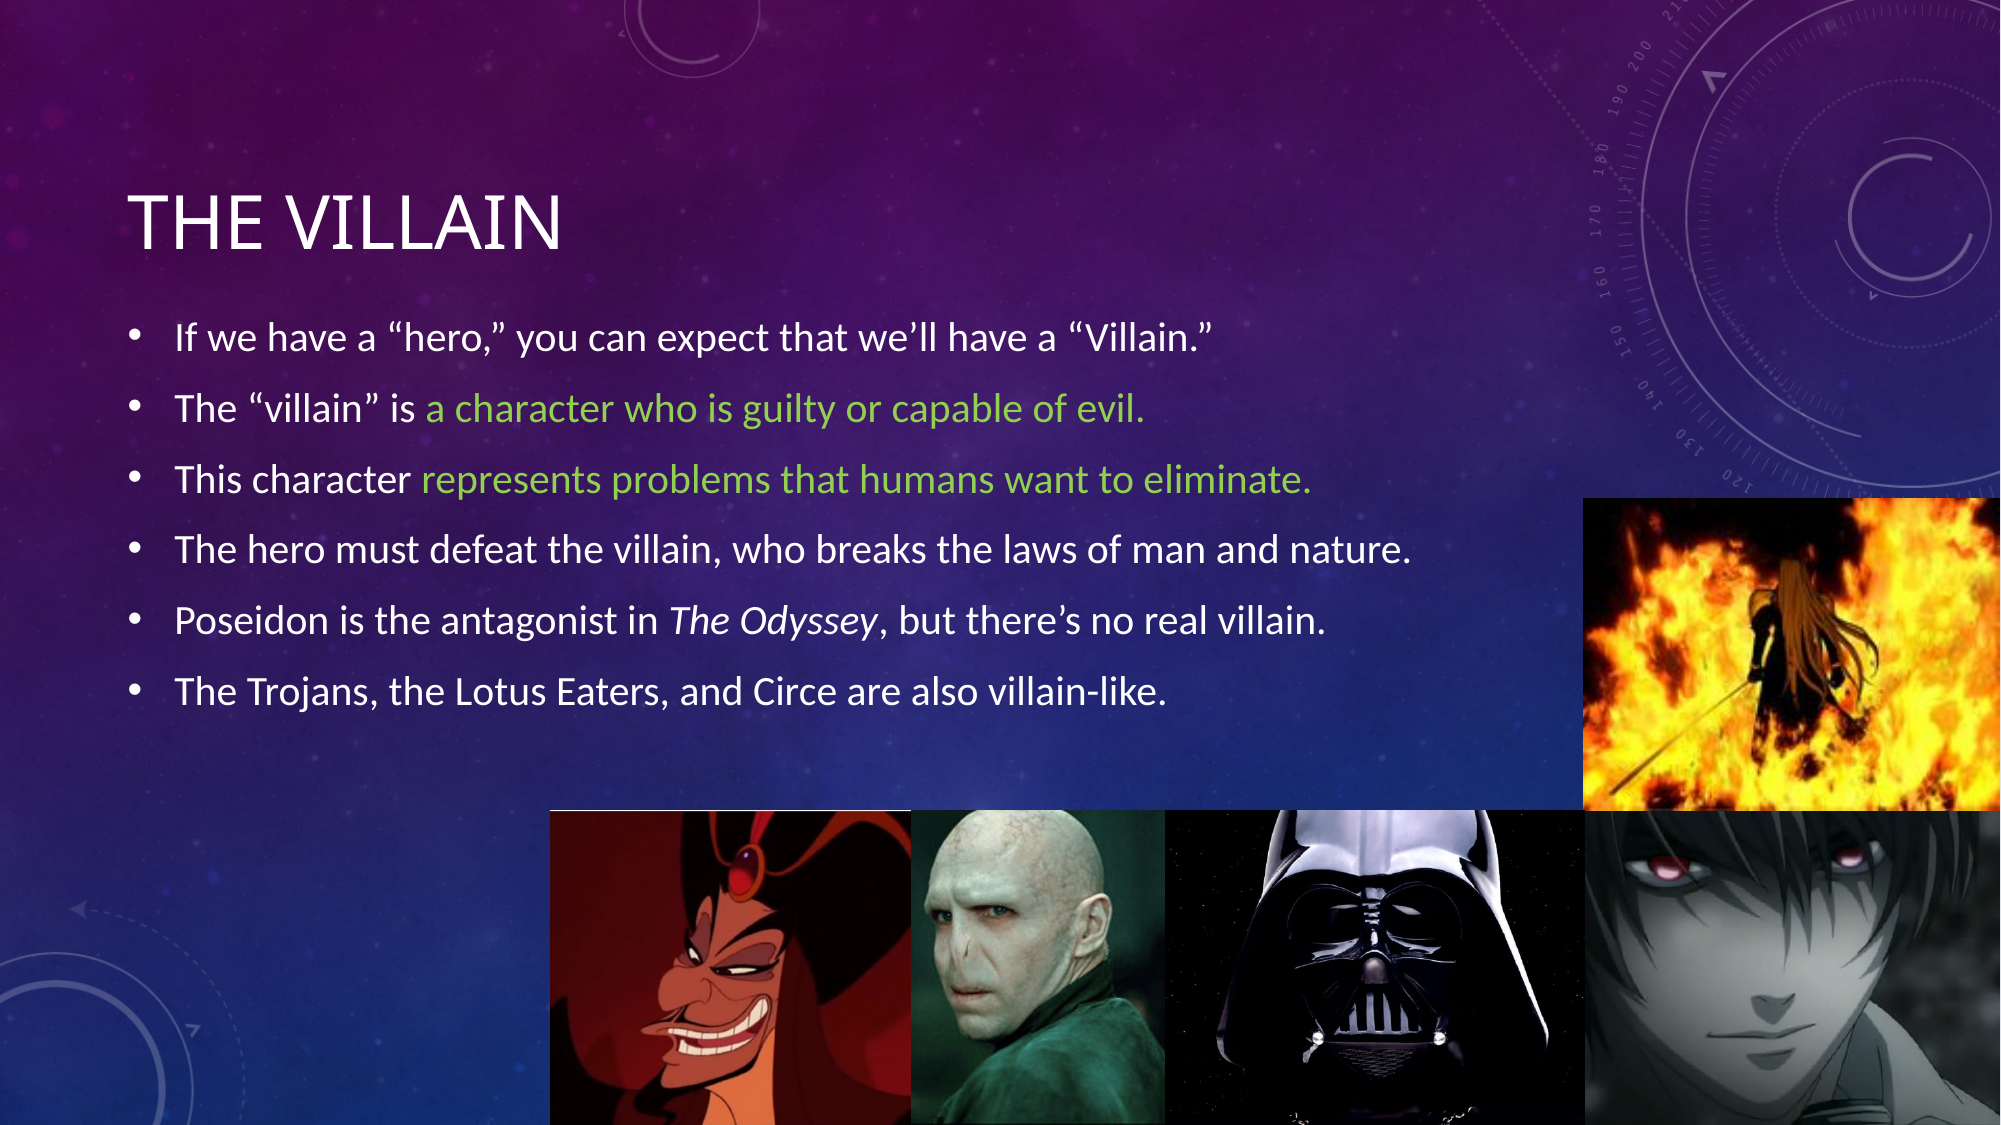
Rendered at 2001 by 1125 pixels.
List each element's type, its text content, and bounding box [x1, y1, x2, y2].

picture [0, 0, 2001, 1125]
list If we have a “hero,” you can expect that we’ll have a “Villain.” The “villain” is a character who is guilty or capable of evil. This character represents problems that humans want to eliminate. The hero must defeat the villain, who breaks the laws of man and nature. Poseidon is the antagonist in The Odyssey, but there’s no real villain. The Trojans, the Lotus Eaters, and Circe are also villain-like. [112, 0, 1775, 1024]
